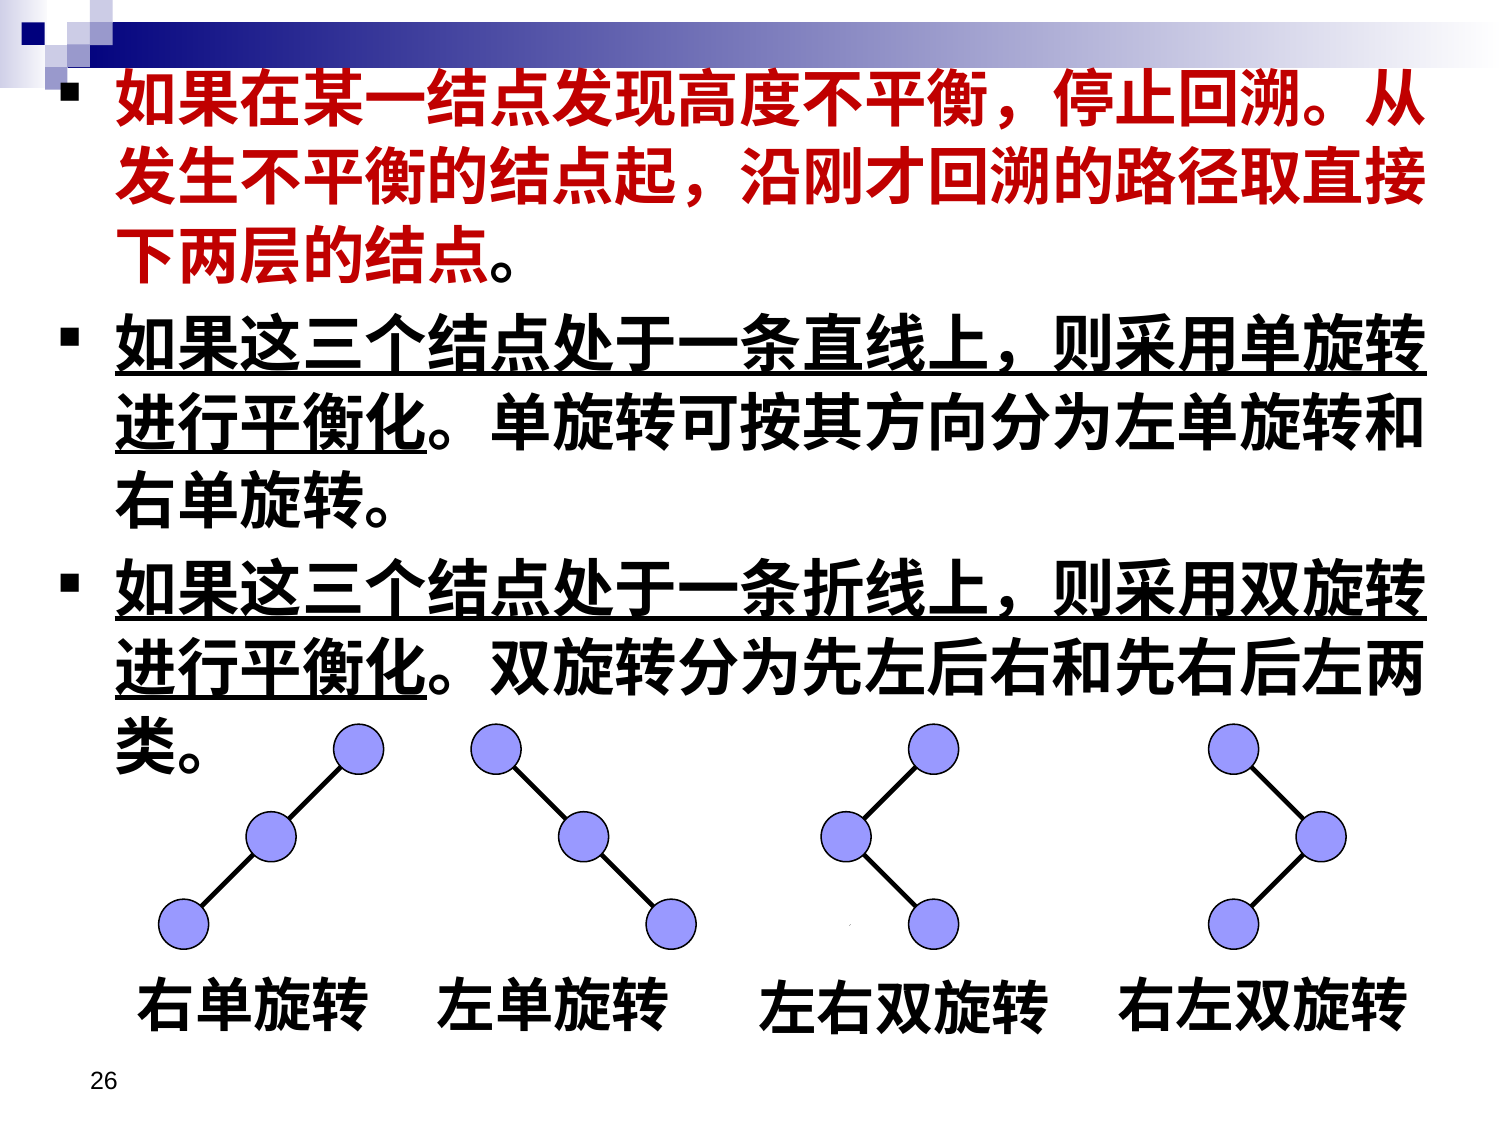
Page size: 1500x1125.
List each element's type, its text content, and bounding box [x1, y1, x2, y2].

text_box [120, 723, 1426, 1050]
slide_number 26 [75, 1024, 425, 1103]
list 如果在某一结点发现高度不平衡，停止回溯。从发生不平衡的结点起，沿刚才回溯的路径取直接下两层的结点。 如果这三个结点处于一条直线上，则采用单旋转进行平衡化。单旋转可按其方向分为左单旋转和右单旋转。 如果这三个结点处于一条折线上，则采用双旋转进行平衡化。双旋转分为先左后右和先右后左两类。 [43, 47, 1469, 1055]
